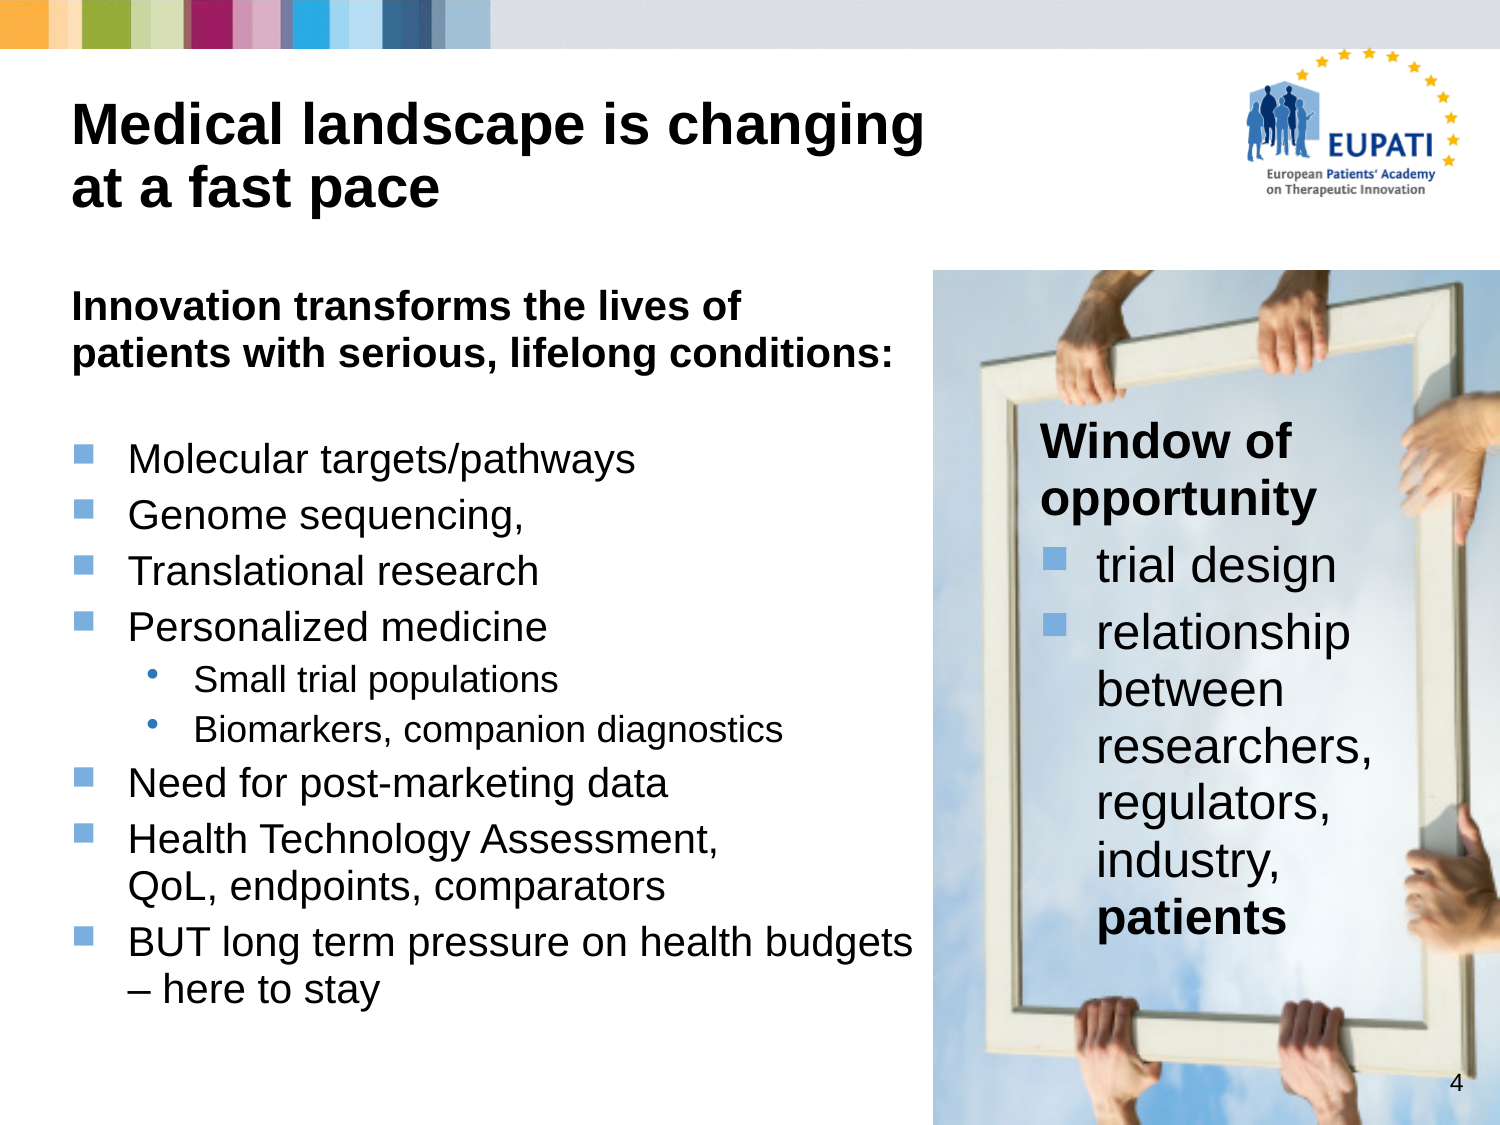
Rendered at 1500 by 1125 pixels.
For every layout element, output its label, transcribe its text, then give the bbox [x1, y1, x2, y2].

list Innovation transforms the lives of patients with serious, lifelong conditions: Molecular targets/pathways Genome sequencing, Translational research Personalized medicine Small trial populations Biomarkers, companion diagnostics Need for post-marketing data Health Technology Assessment, QoL, endpoints, comparators BUT long term pressure on health budgets – here to stay [56, 274, 927, 1042]
picture [0, 0, 1500, 197]
title Medical landscape is changing at a fast pace [56, 76, 1232, 238]
picture [932, 270, 1500, 1125]
